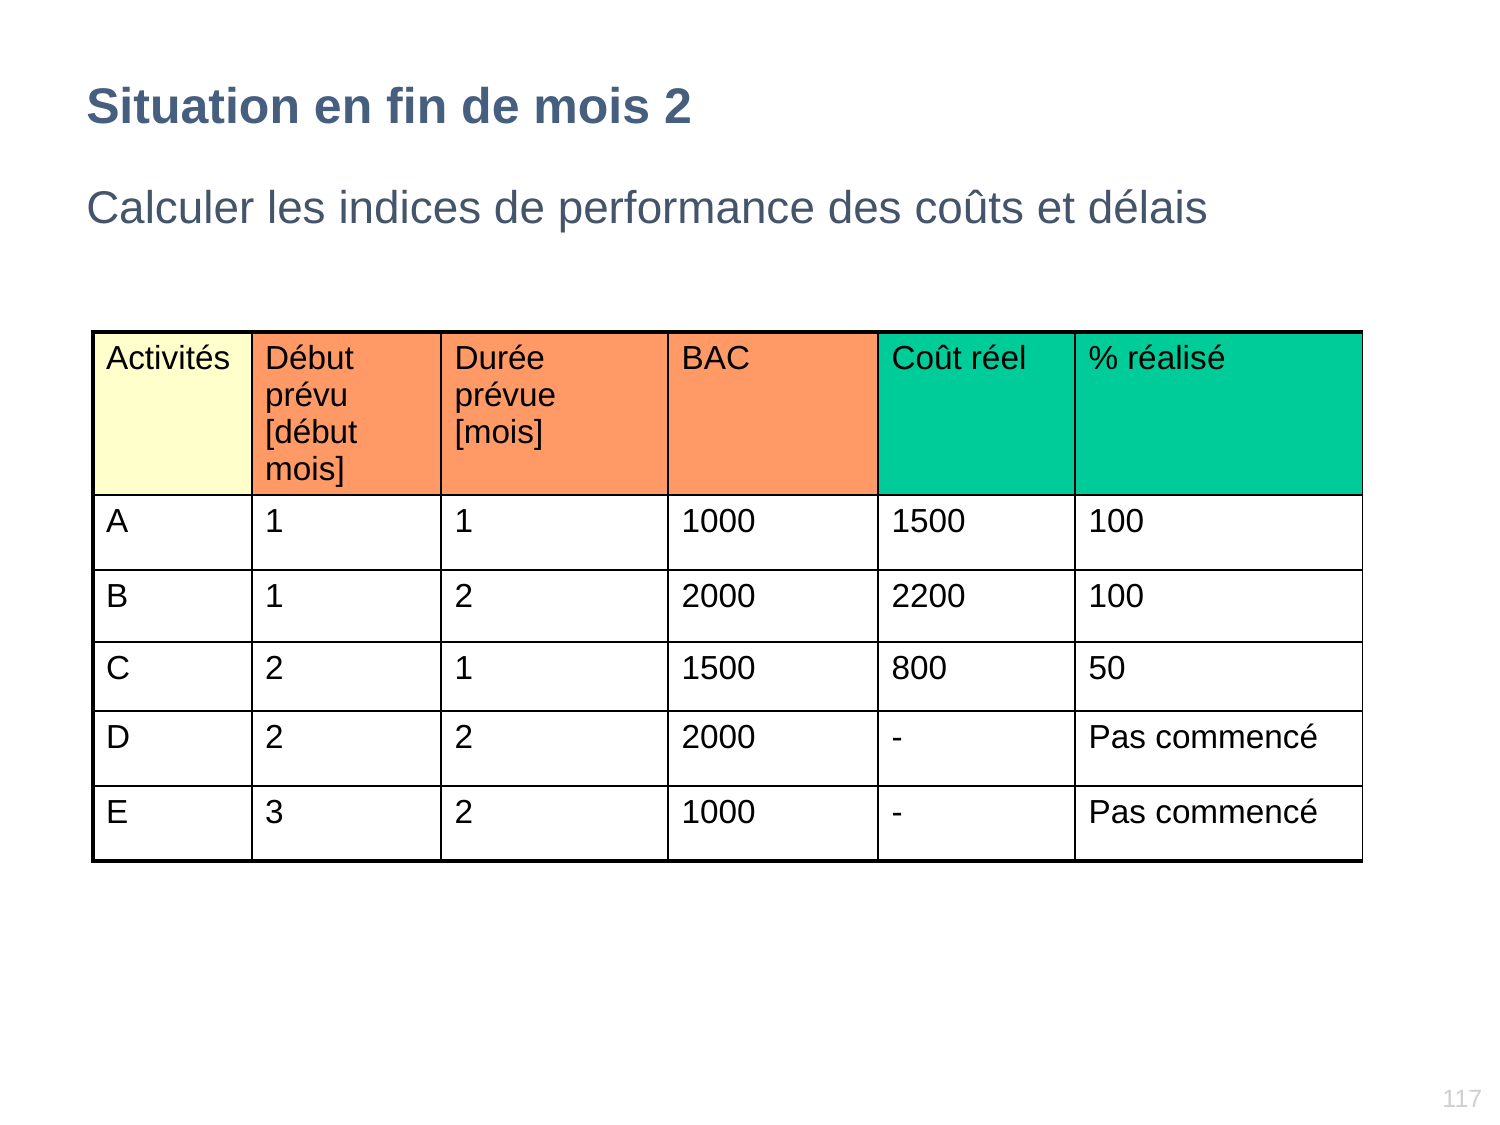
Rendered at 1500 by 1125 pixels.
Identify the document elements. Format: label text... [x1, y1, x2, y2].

table_cell E [95, 787, 251, 859]
table_header % réalisé [1076, 334, 1362, 494]
table_cell C [95, 643, 251, 710]
table_cell 2 [442, 712, 667, 785]
table_cell D [95, 712, 251, 785]
table_cell 50 [1076, 643, 1362, 710]
text_box Calculer les indices de performance des coûts et délais [71, 169, 1433, 292]
table_cell - [879, 712, 1074, 785]
table_cell 3 [253, 787, 440, 859]
table_header Activités [95, 334, 251, 494]
table_header Début prévu [début mois] [253, 334, 440, 494]
table_cell B [95, 571, 251, 641]
table_cell 1 [253, 496, 440, 569]
table_header BAC [669, 334, 877, 494]
table_cell 2 [442, 571, 667, 641]
table_header Coût réel [879, 334, 1074, 494]
table_cell 2 [442, 787, 667, 859]
table_cell 800 [879, 643, 1074, 710]
title Situation en fin de mois 2 [71, 62, 1342, 146]
table_cell 1500 [879, 496, 1074, 569]
table_cell 1000 [669, 496, 877, 569]
table_cell - [879, 787, 1074, 859]
table_cell 2 [253, 712, 440, 785]
table_cell 2 [253, 643, 440, 710]
table_cell 2000 [669, 571, 877, 641]
table_cell 1 [253, 571, 440, 641]
table_cell 1 [442, 496, 667, 569]
table_cell 100 [1076, 496, 1362, 569]
table_cell Pas commencé [1076, 712, 1362, 785]
table_cell 1000 [669, 787, 877, 859]
table_cell 1 [442, 643, 667, 710]
table_header Durée prévue [mois] [442, 334, 667, 494]
table_cell Pas commencé [1076, 787, 1362, 859]
table_cell 1500 [669, 643, 877, 710]
table_cell 2000 [669, 712, 877, 785]
table_cell 100 [1076, 571, 1362, 641]
table_cell 2200 [879, 571, 1074, 641]
table_cell A [95, 496, 251, 569]
